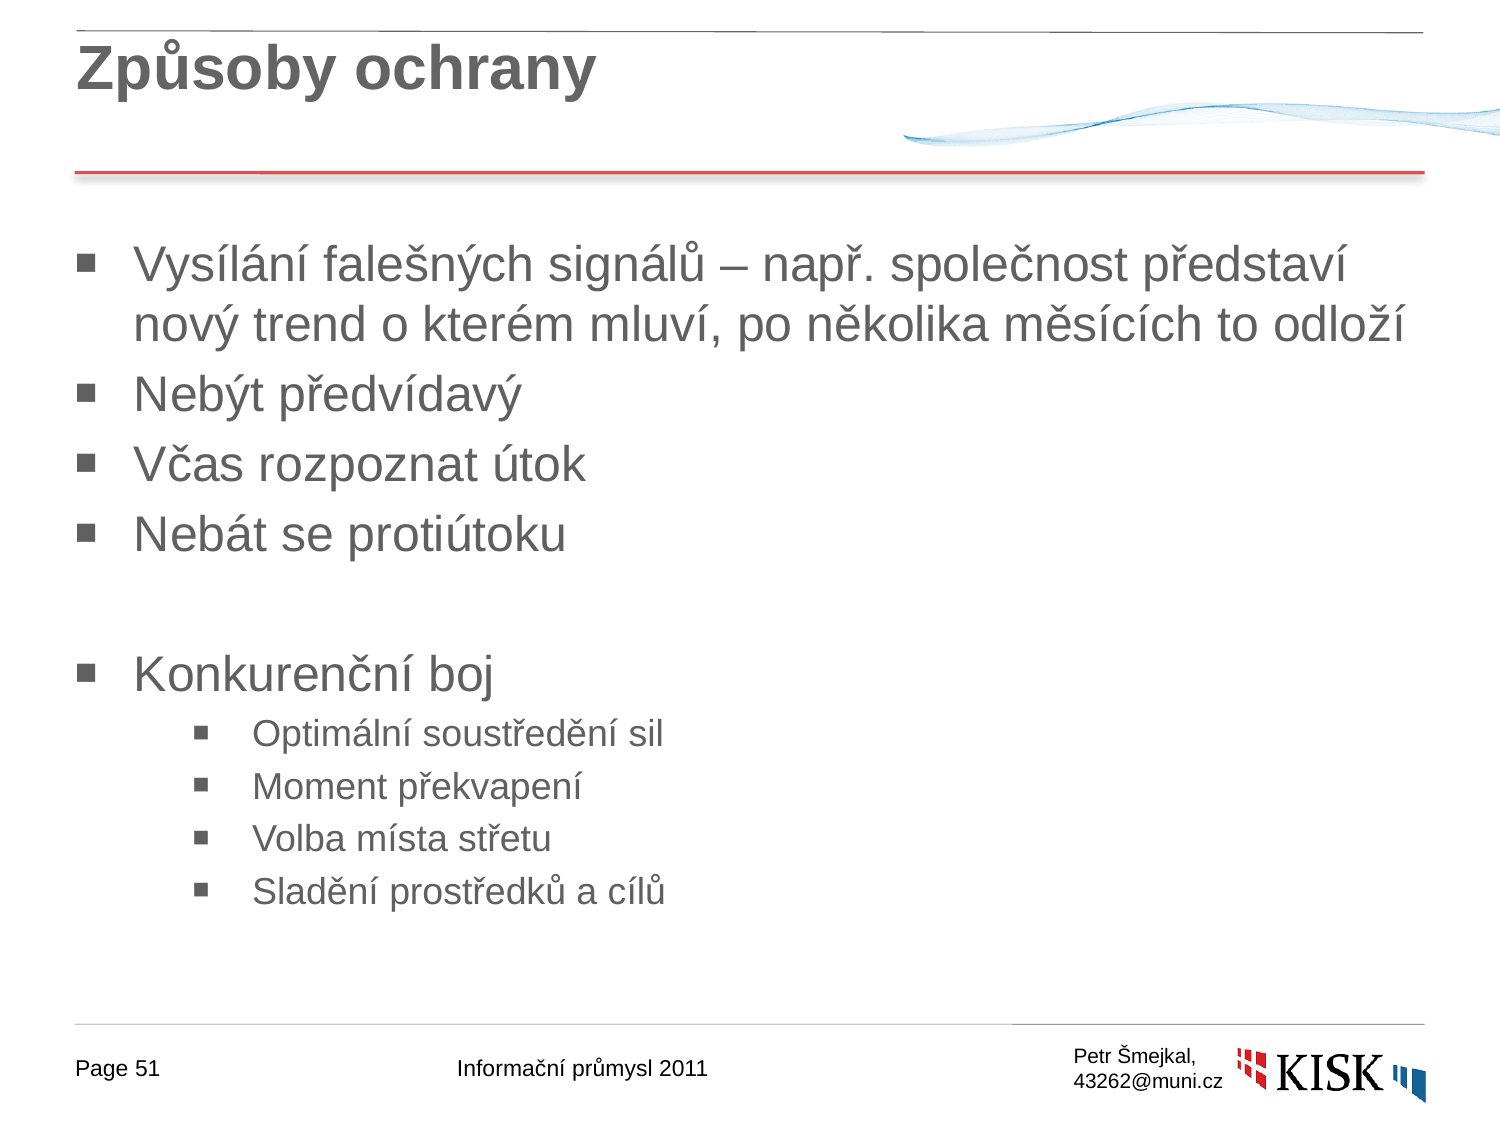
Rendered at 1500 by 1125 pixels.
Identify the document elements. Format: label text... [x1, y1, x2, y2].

list Vysílání falešných signálů – např. společnost představí nový trend o kterém mluví, po několika měsících to odloží Nebýt předvídavý Včas rozpoznat útok Nebát se protiútoku Konkurenční boj Optimální soustředění sil Moment překvapení Volba místa střetu Sladění prostředků a cílů [74, 231, 1426, 974]
picture [1318, 101, 1500, 149]
title Způsoby ochrany [76, 32, 1318, 175]
picture [1237, 1046, 1426, 1103]
